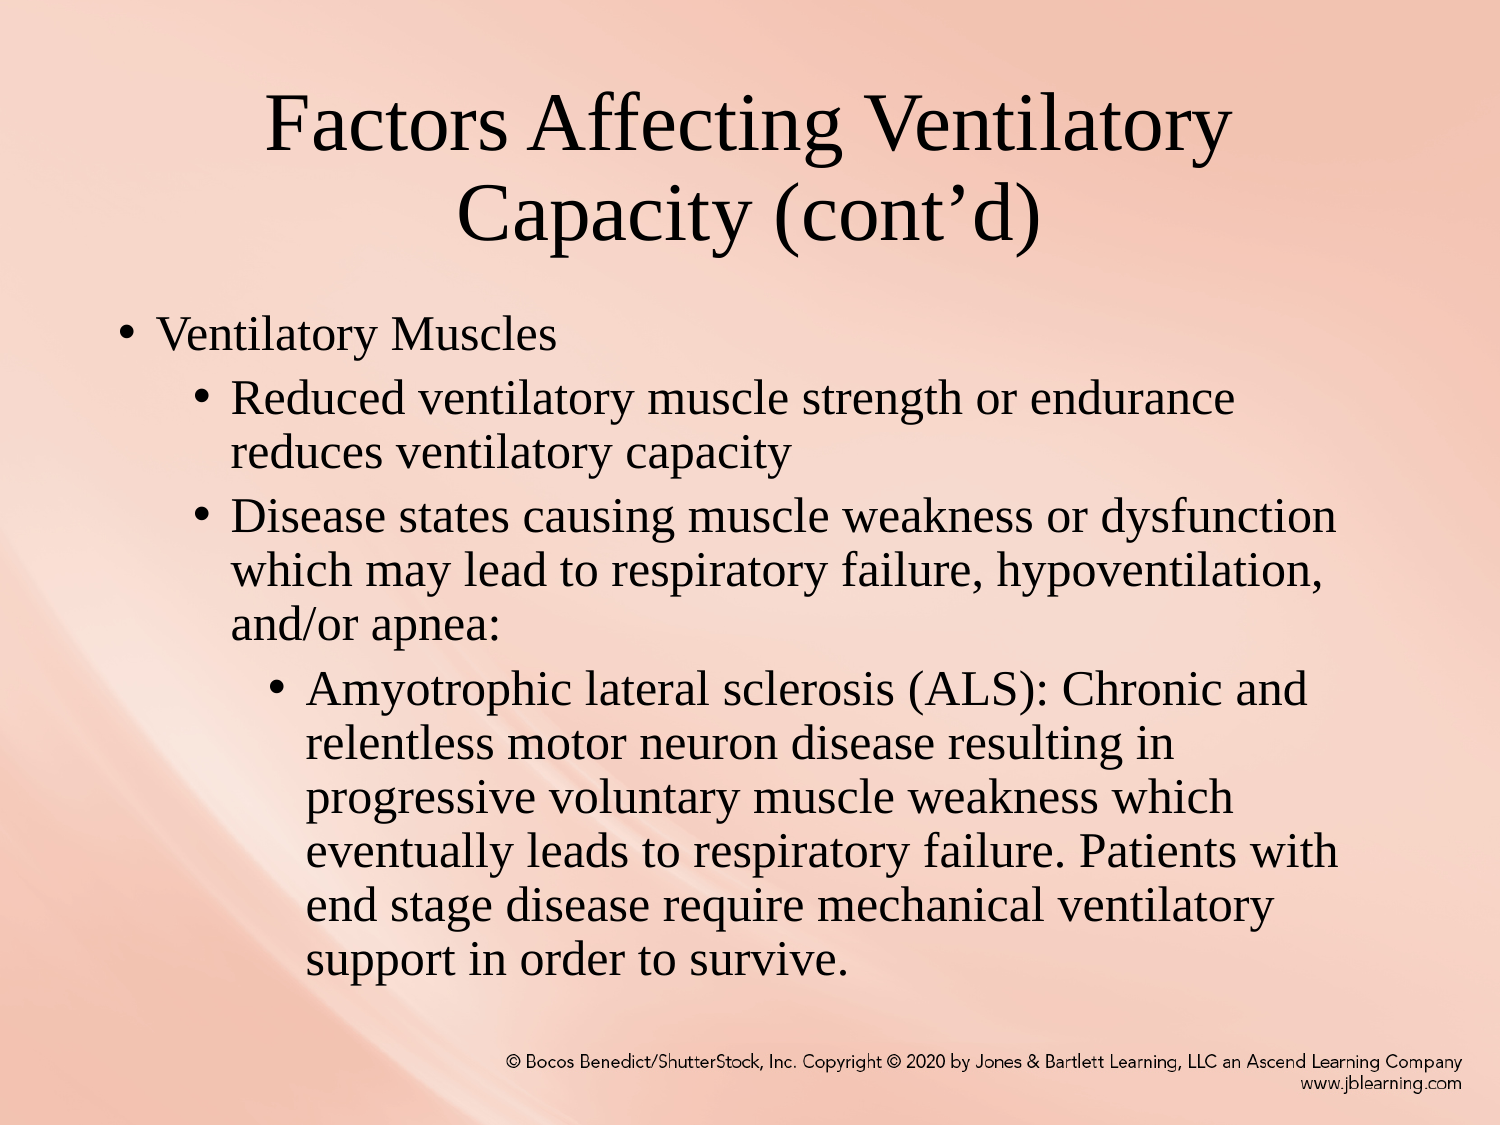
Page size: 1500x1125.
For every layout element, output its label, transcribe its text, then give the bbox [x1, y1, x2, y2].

list Ventilatory Muscles Reduced ventilatory muscle strength or endurance reduces ventilatory capacity Disease states causing muscle weakness or dysfunction which may lead to respiratory failure, hypoventilation, and/or apnea: Amyotrophic lateral sclerosis (ALS): Chronic and relentless motor neuron disease resulting in progressive voluntary muscle weakness which eventually leads to respiratory failure. Patients with end stage disease require mechanical ventilatory support in order to survive. [103, 299, 1397, 1014]
title Factors Affecting Ventilatory Capacity (cont’d) [103, 59, 1397, 278]
picture [0, 0, 1500, 1125]
